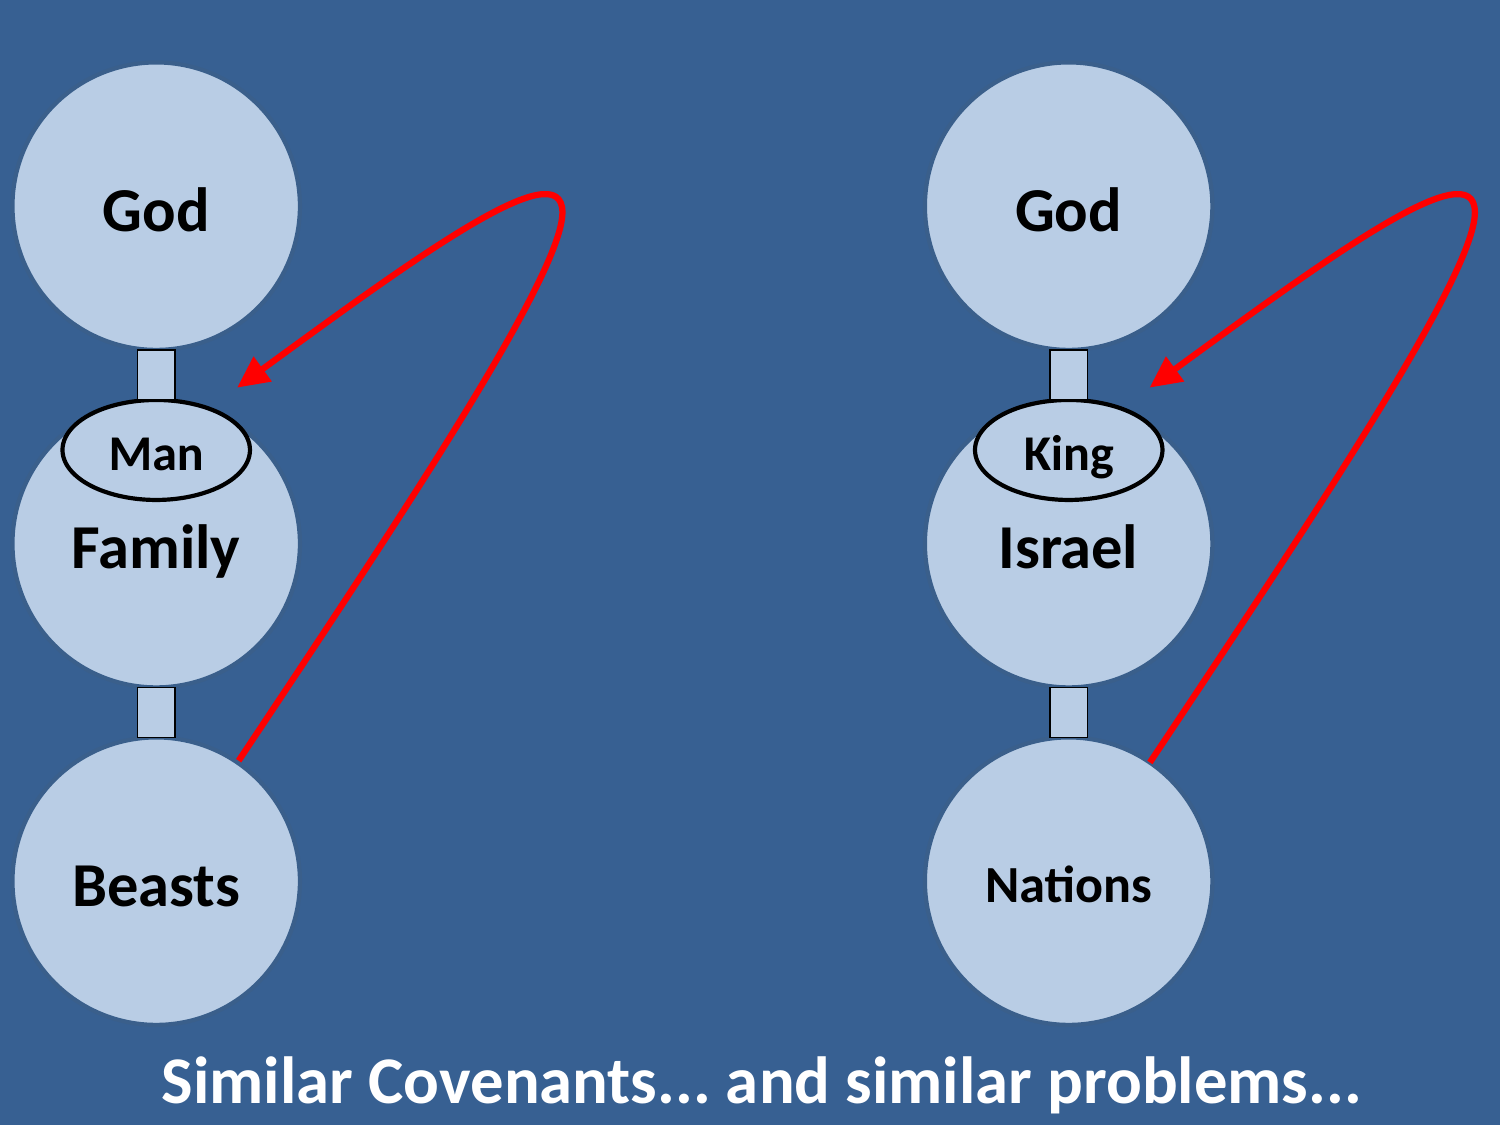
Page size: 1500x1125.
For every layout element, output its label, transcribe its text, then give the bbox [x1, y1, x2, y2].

text_box [304, 194, 563, 663]
text_box [1216, 194, 1476, 664]
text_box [924, 62, 1213, 1026]
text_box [12, 62, 301, 1026]
text_box Similar Covenants... and similar problems... [99, 1029, 1425, 1125]
